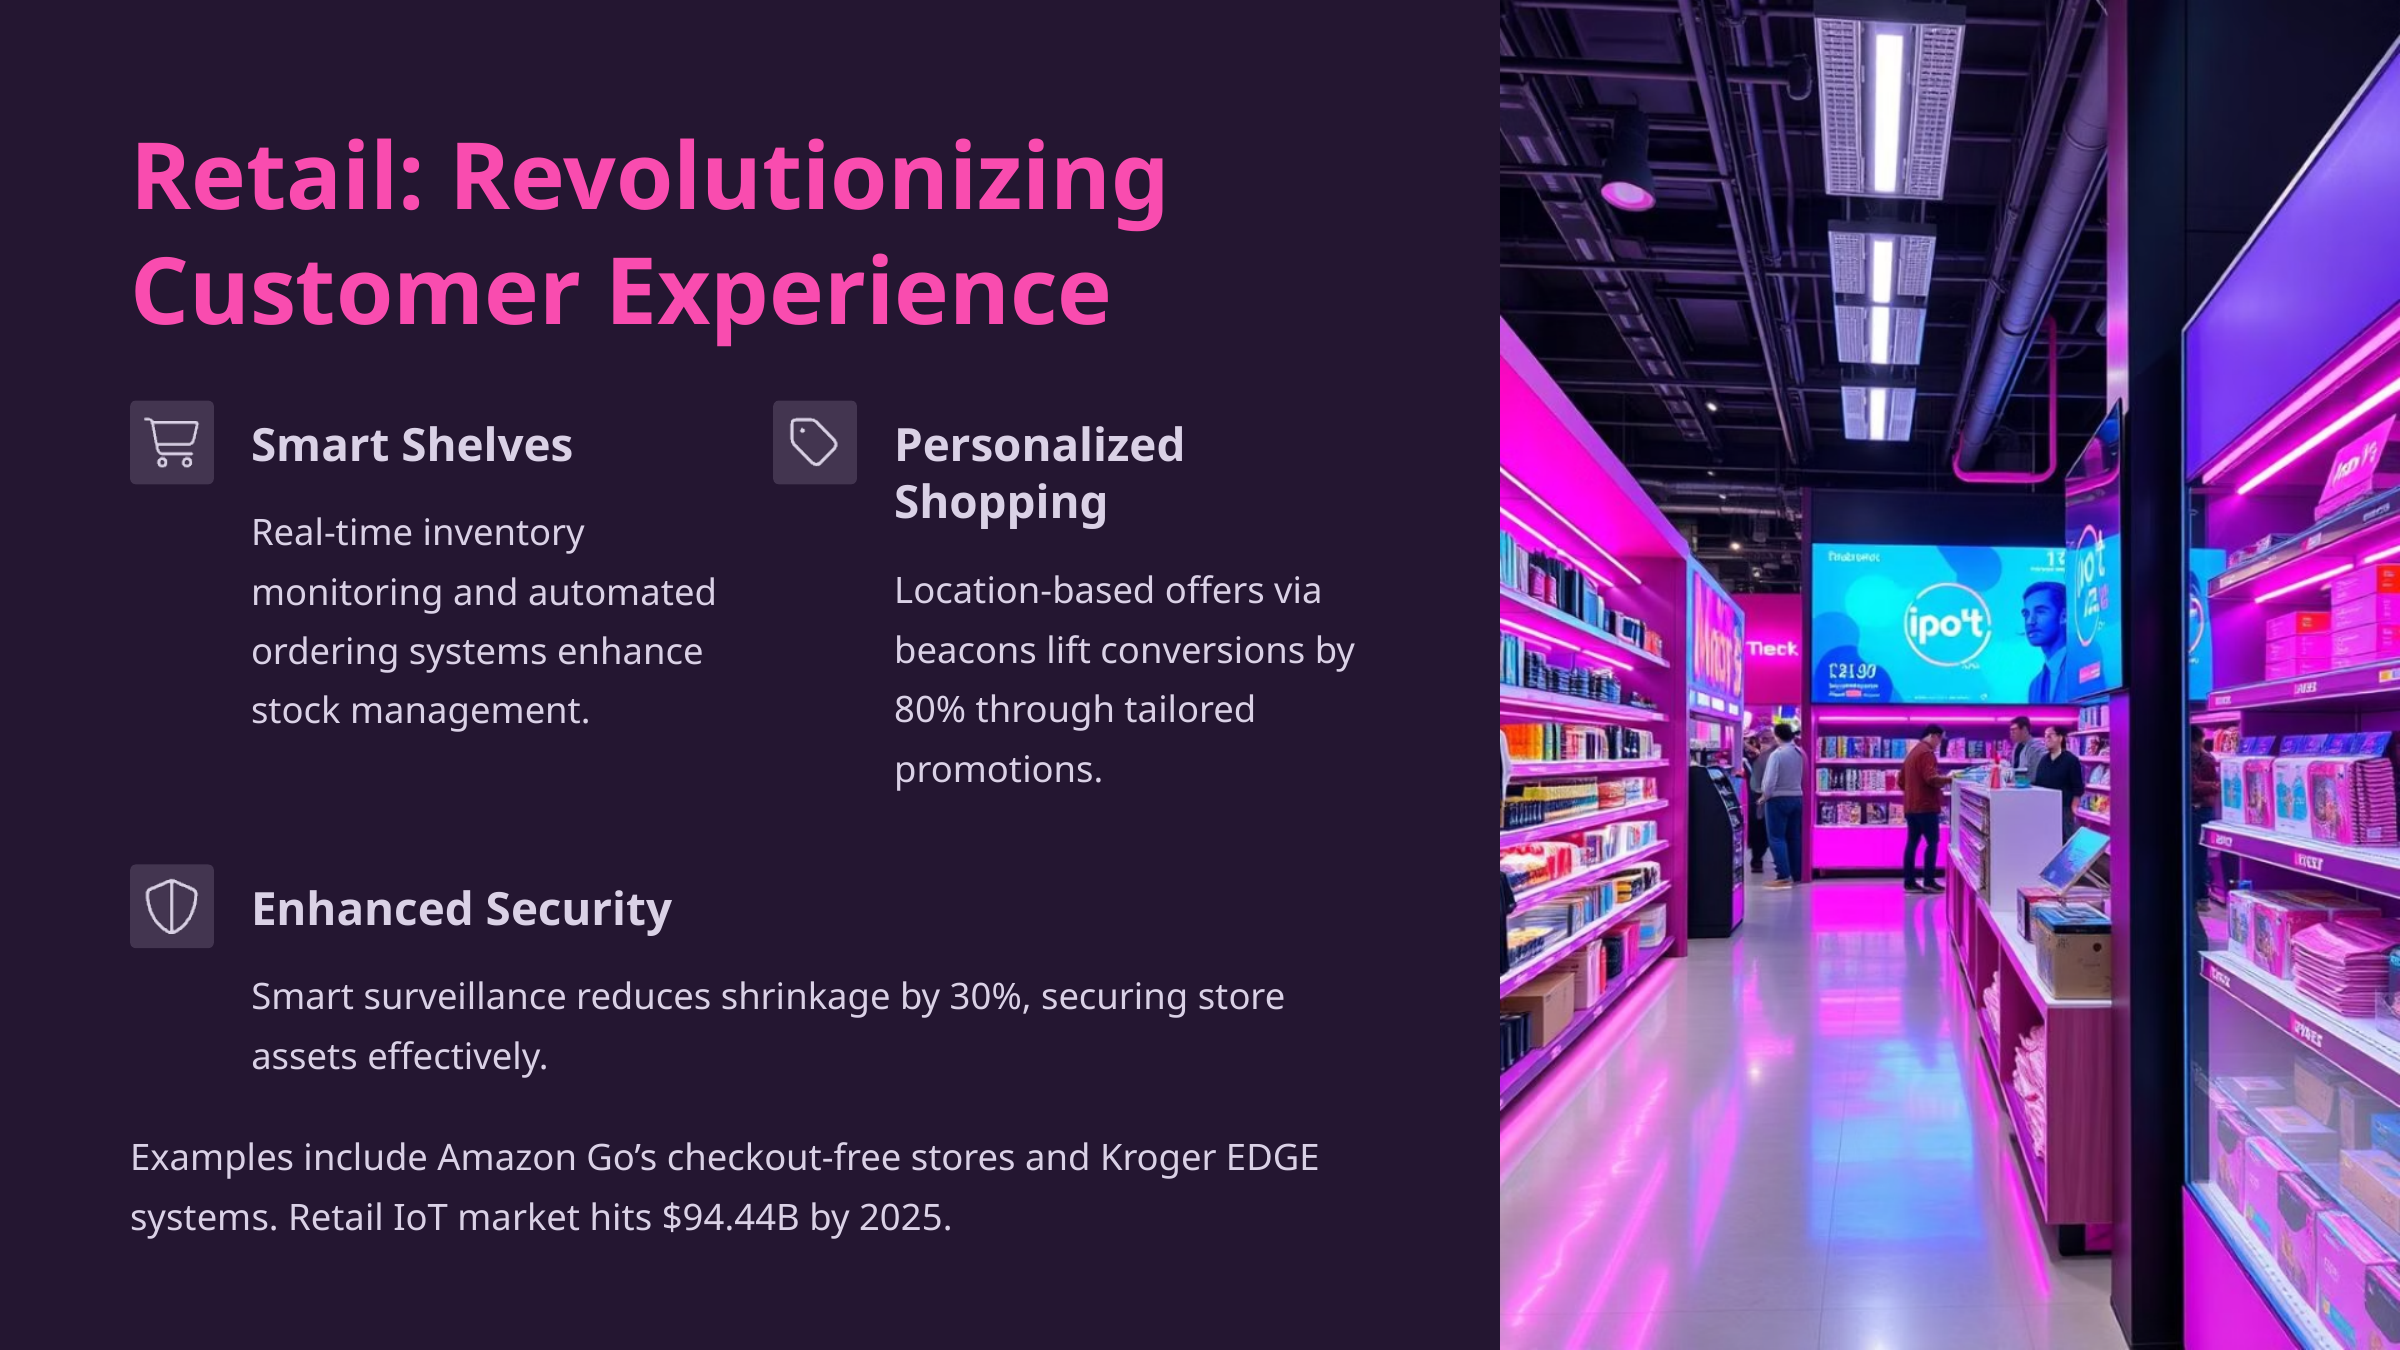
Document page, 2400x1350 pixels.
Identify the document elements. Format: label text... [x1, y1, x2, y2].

text_box [130, 864, 214, 949]
text_box Retail: Revolutionizing Customer Experience [130, 112, 1370, 345]
text_box Location-based offers via beacons lift conversions by 80% through tailored promotions. [894, 551, 1370, 790]
picture [144, 407, 200, 478]
picture [144, 871, 200, 942]
text_box Enhanced Security [251, 877, 717, 936]
text_box Smart Shelves [251, 413, 717, 472]
text_box [773, 400, 857, 485]
text_box [130, 400, 214, 485]
text_box Real-time inventory monitoring and automated ordering systems enhance stock management. [251, 493, 727, 732]
picture [787, 407, 843, 478]
text_box Smart surveillance reduces shrinkage by 30%, securing store assets effectively. [251, 957, 1370, 1077]
text_box Examples include Amazon Go’s checkout-free stores and Kroger EDGE systems. Retail IoT market hits $94.44B by 2025. [130, 1118, 1370, 1238]
text_box Personalized Shopping [894, 413, 1370, 530]
picture [1499, 0, 2400, 1350]
